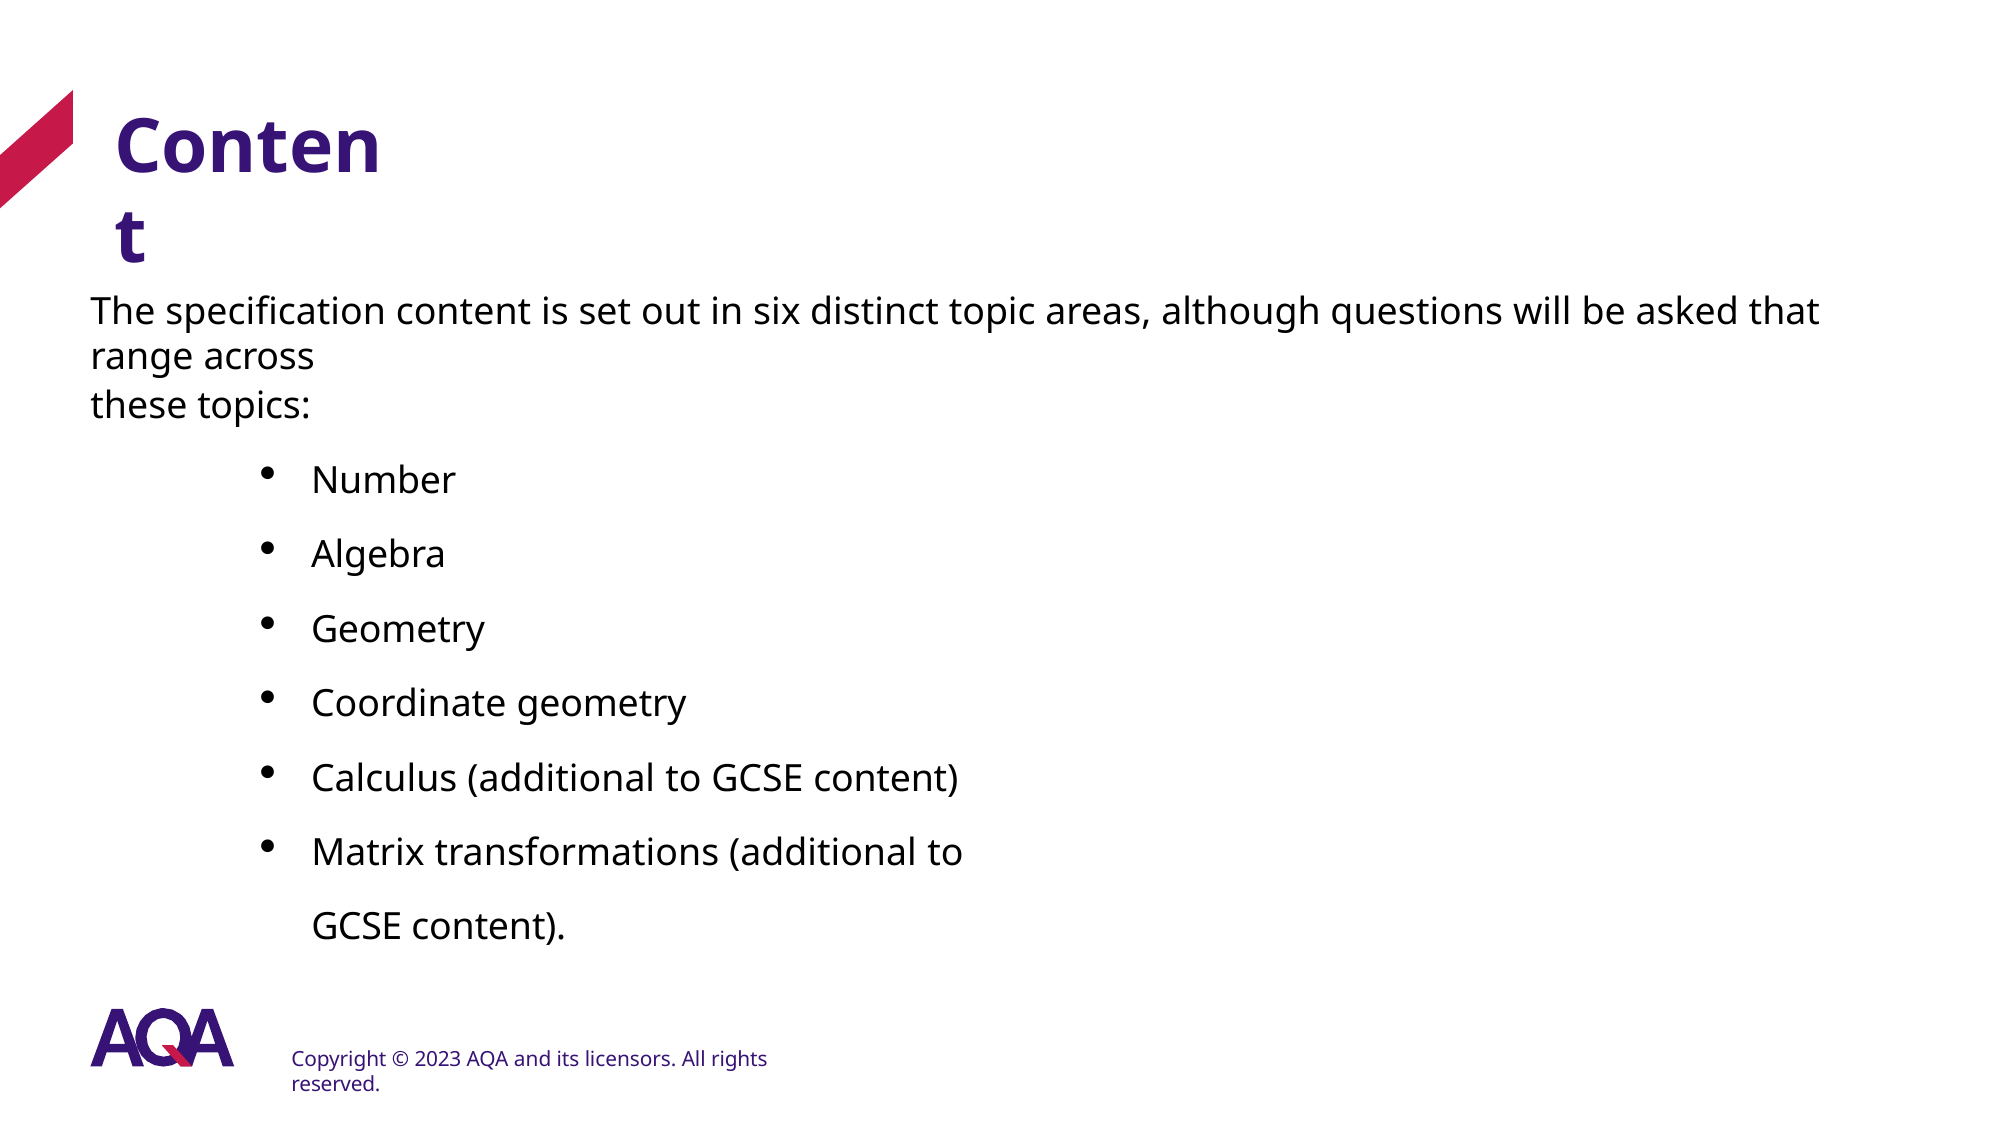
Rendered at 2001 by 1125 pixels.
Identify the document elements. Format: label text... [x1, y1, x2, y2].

text_box The specification content is set out in six distinct topic areas, although questions will be asked that range across these topics: Number Algebra Geometry Coordinate geometry Calculus (additional to GCSE content) Matrix transformations (additional to GCSE content). [88, 280, 1838, 948]
title Content [112, 95, 389, 286]
text_box Copyright © 2023 AQA and its licensors. All rights reserved. [289, 1043, 802, 1096]
